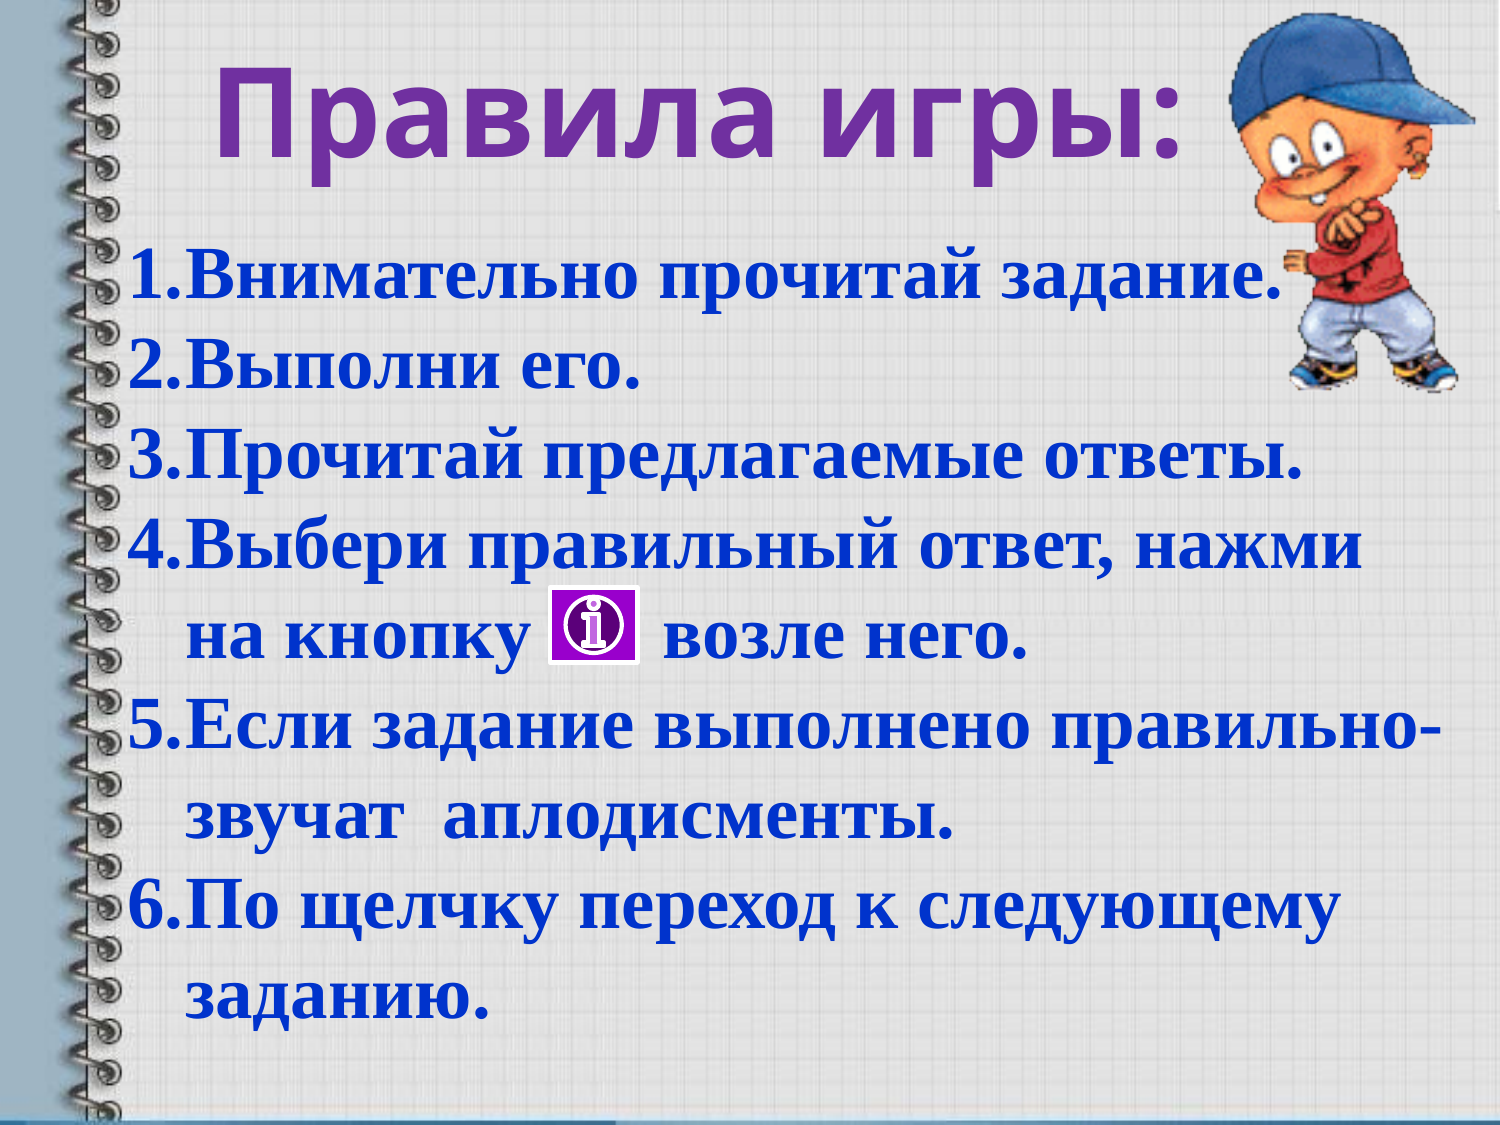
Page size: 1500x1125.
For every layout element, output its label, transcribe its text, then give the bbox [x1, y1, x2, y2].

picture [0, 0, 1500, 1125]
text_box Правила игры: [194, 24, 1201, 190]
text_box [548, 585, 640, 665]
text_box Внимательно прочитай задание. Выполни его. Прочитай предлагаемые ответы. Выбери правильный ответ, нажми на кнопку возле него. Если задание выполнено правильно- звучат аплодисменты. По щелчку переход к следующему заданию. [112, 216, 1463, 1042]
